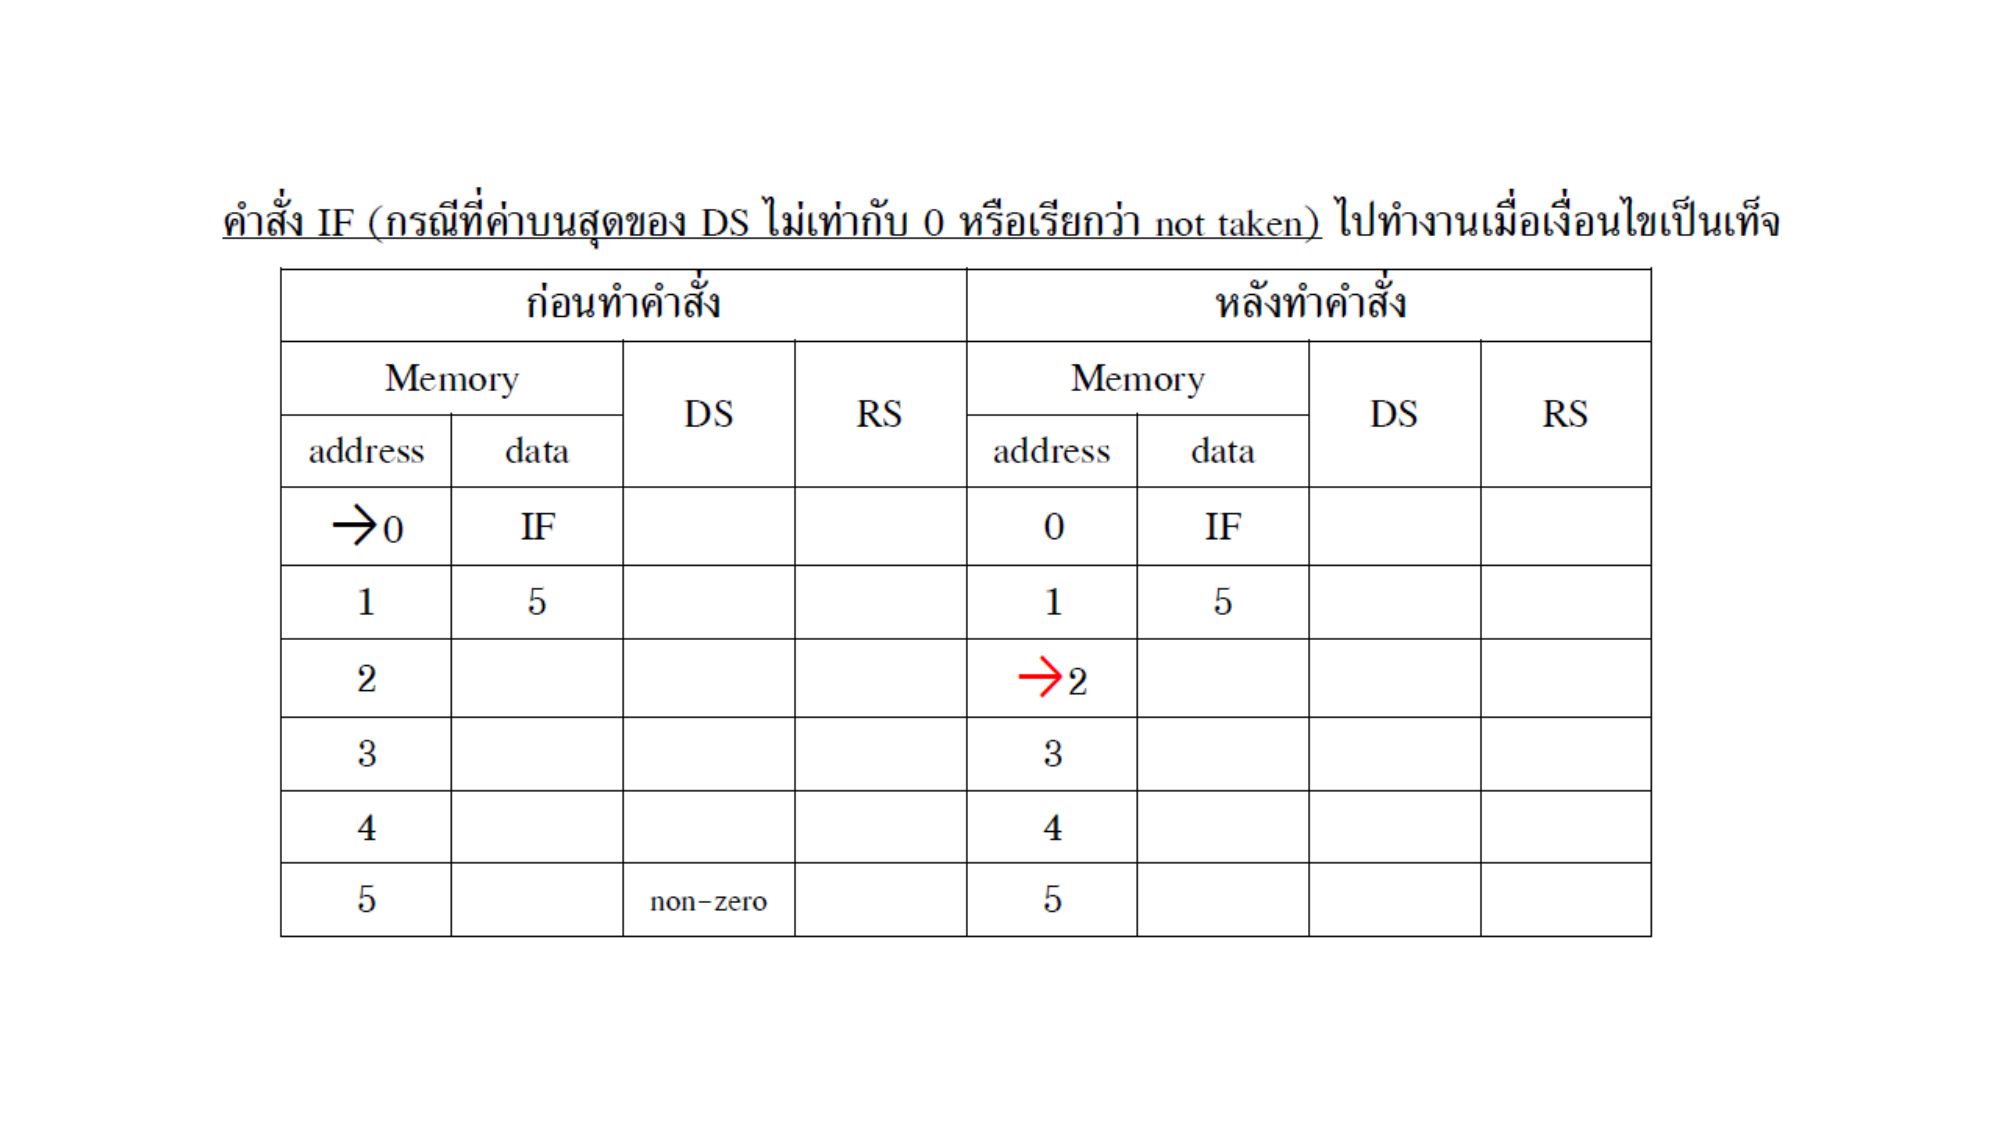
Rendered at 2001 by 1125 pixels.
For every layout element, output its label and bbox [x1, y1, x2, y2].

picture [207, 175, 1793, 950]
